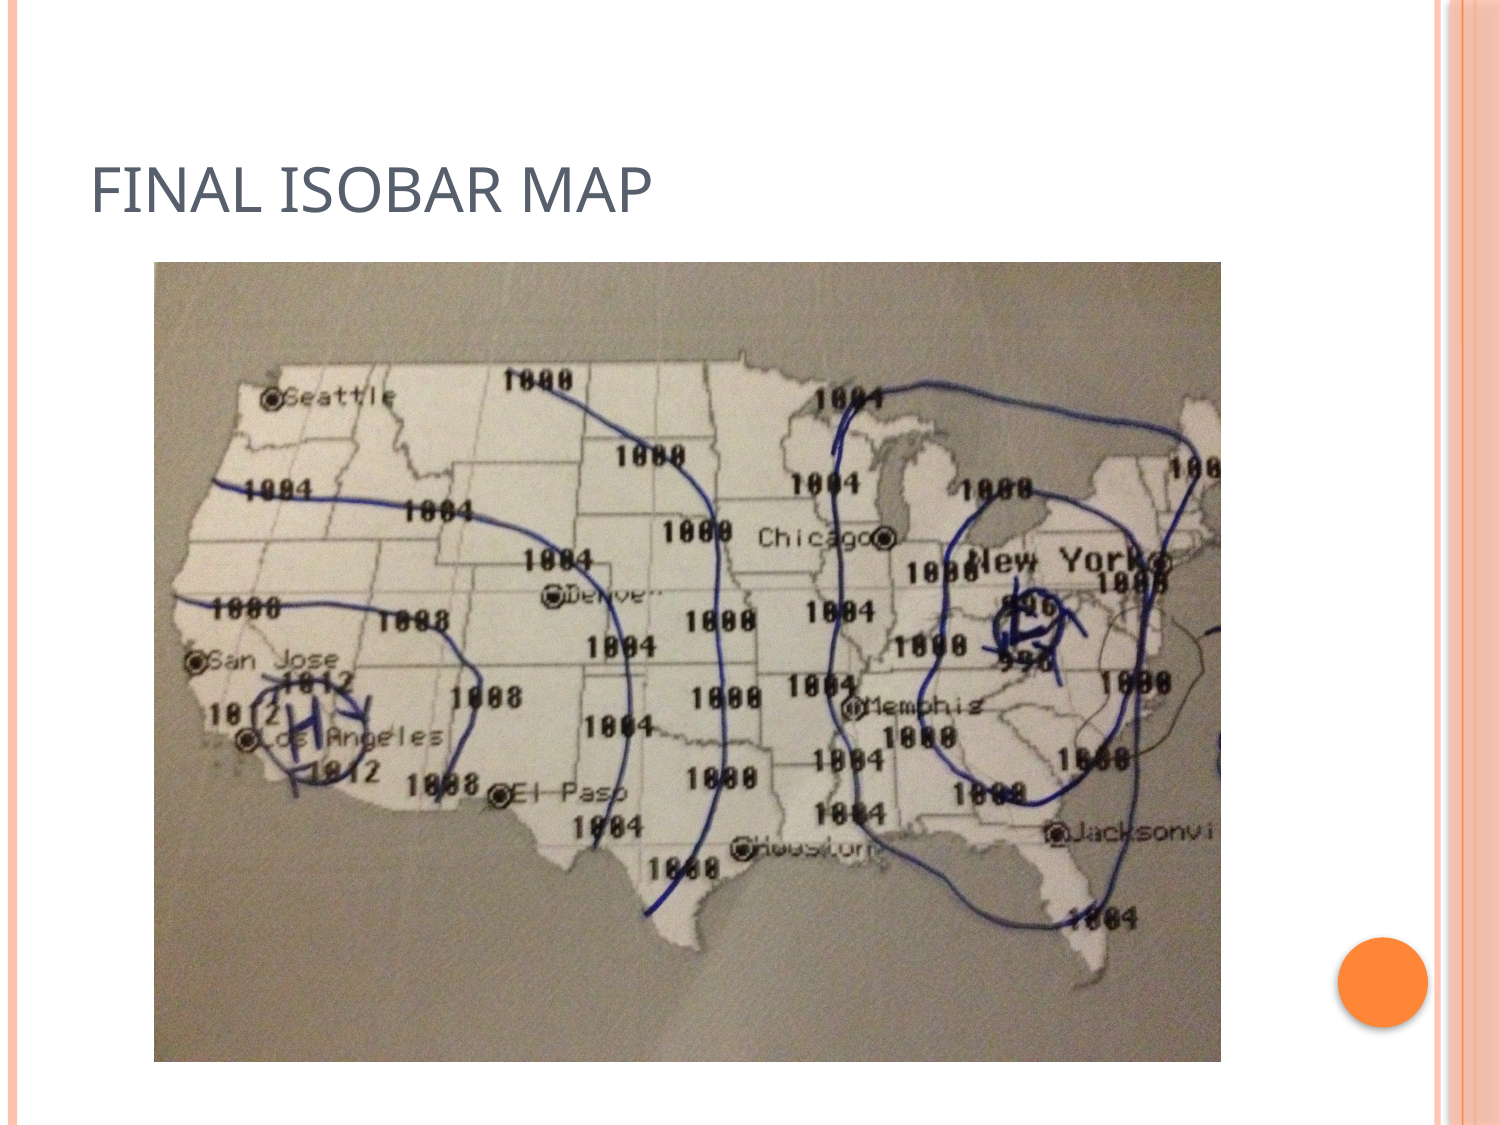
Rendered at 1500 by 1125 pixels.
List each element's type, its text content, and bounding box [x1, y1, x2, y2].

title Final Isobar Map [75, 45, 1300, 233]
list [74, 261, 1301, 1063]
